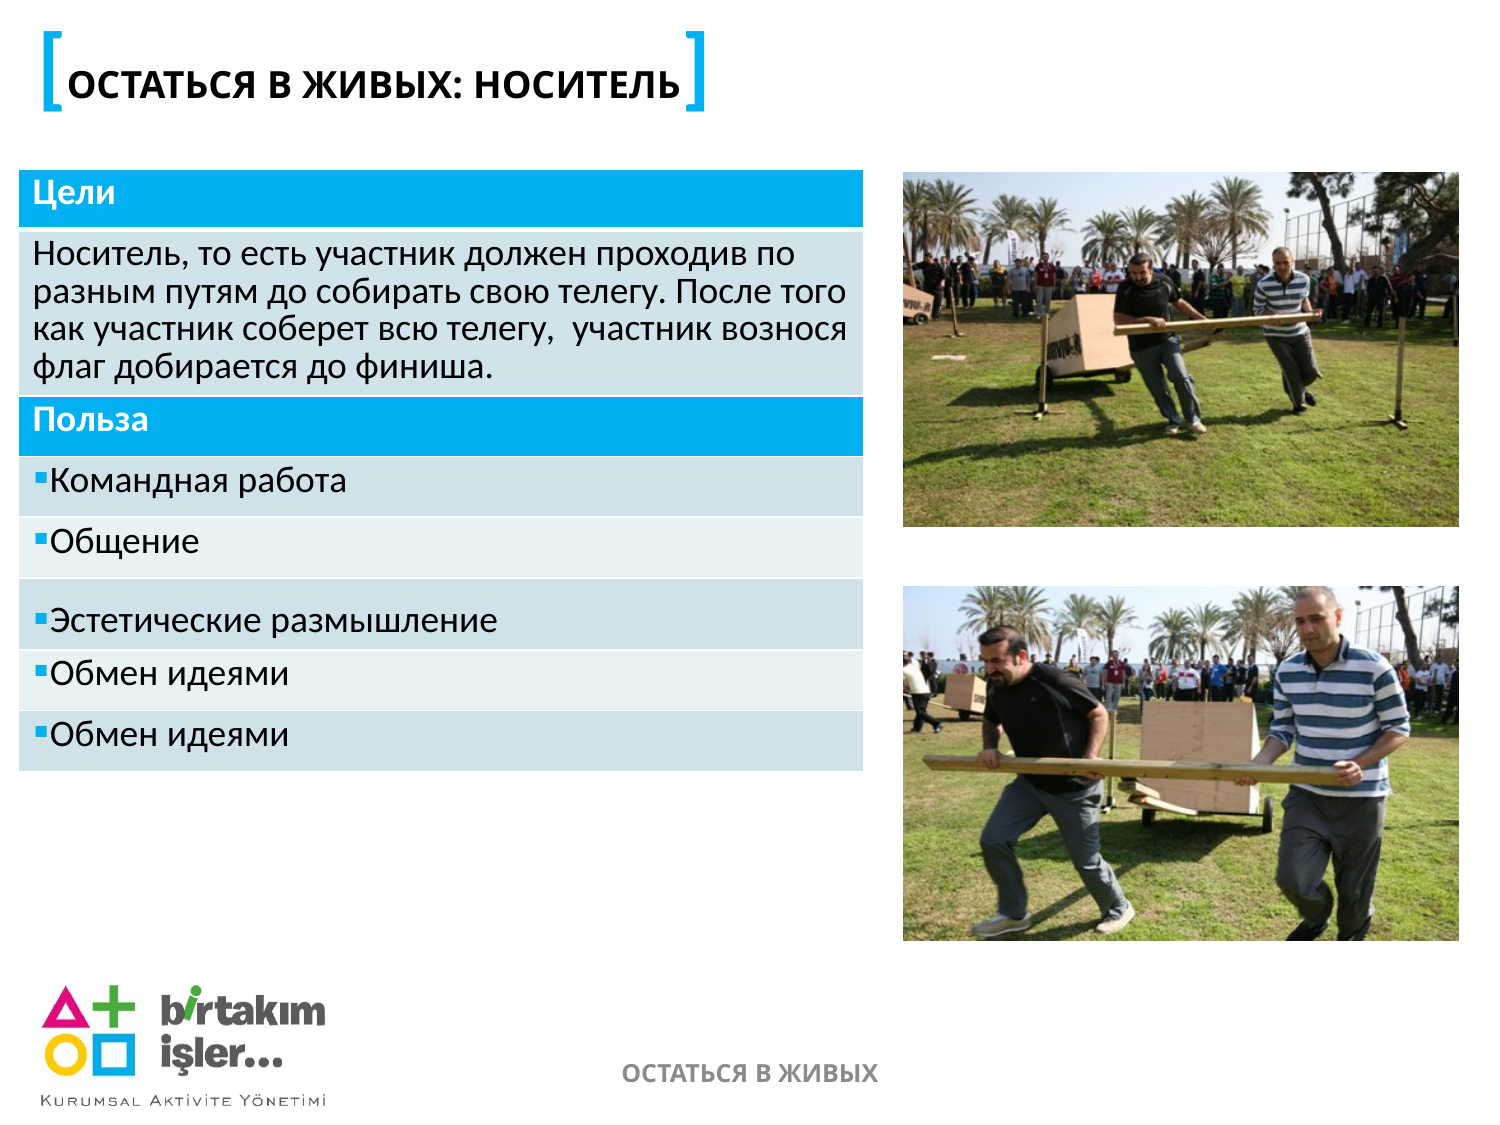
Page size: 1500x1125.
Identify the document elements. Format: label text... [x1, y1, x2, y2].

picture [903, 172, 1459, 528]
table_cell Обмен идеями [19, 711, 863, 771]
table_header Цели [19, 170, 863, 227]
footer ОСТАТЬСЯ В ЖИВЫХ [512, 1042, 988, 1103]
picture [903, 585, 1459, 941]
table_cell Носитель, то есть участник должен проходив по разным путям до собирать свою телегу. После того как участник соберет всю телегу, участник вознося флаг добирается до финиша. [19, 232, 863, 395]
picture [41, 985, 326, 1107]
text_box [ОСТАТЬСЯ В ЖИВЫХ: НОСИТЕЛЬ] [22, 0, 726, 125]
table_cell Польза [19, 397, 863, 456]
table_cell Общение [19, 518, 863, 577]
table_cell Командная работа [19, 457, 863, 516]
table_cell Обмен идеями [19, 651, 863, 710]
table_cell Эстетические размышление [19, 579, 863, 649]
